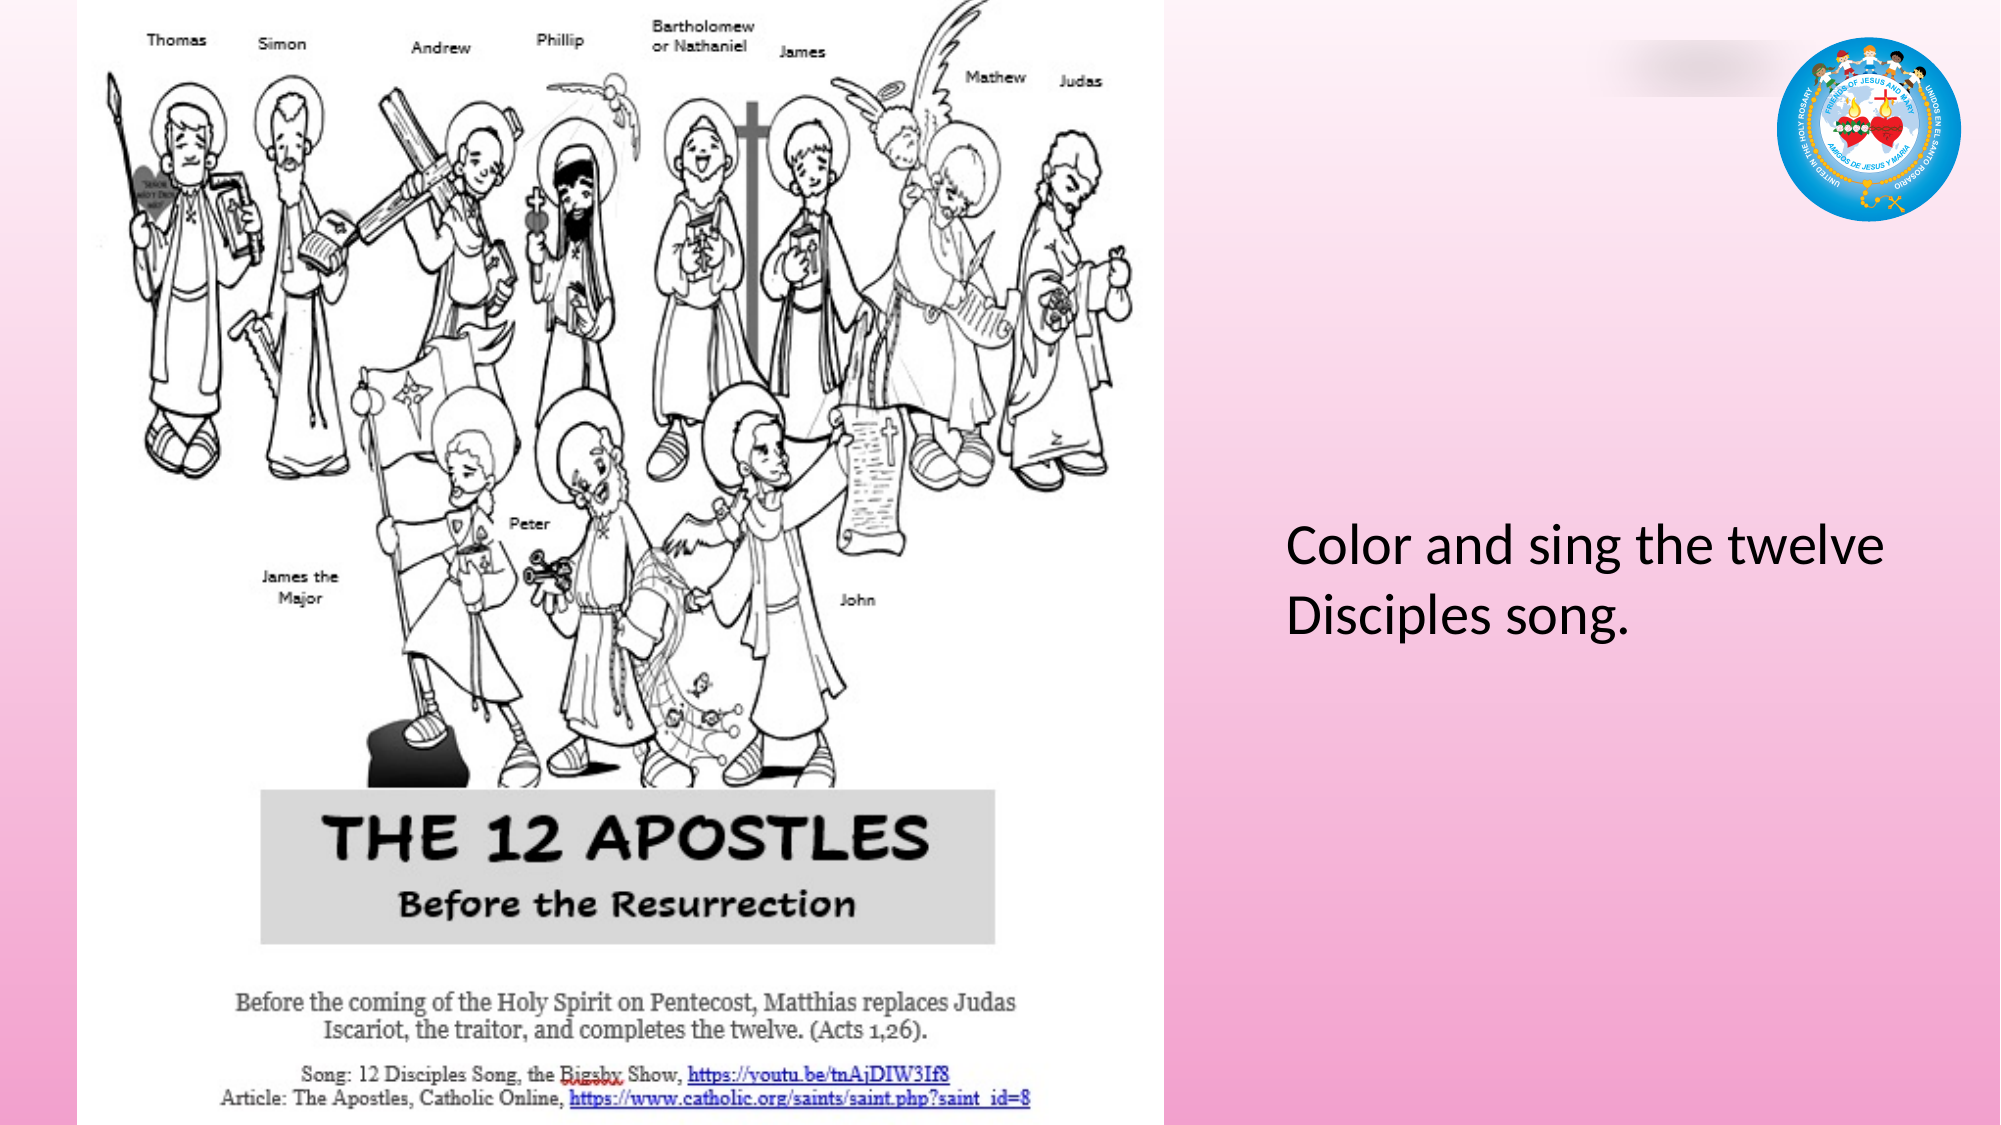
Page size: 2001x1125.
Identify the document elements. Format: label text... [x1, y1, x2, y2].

text_box Color and sing the twelve Disciples song. [1271, 498, 1922, 654]
picture [77, 0, 1165, 1125]
picture [1797, 46, 1942, 207]
